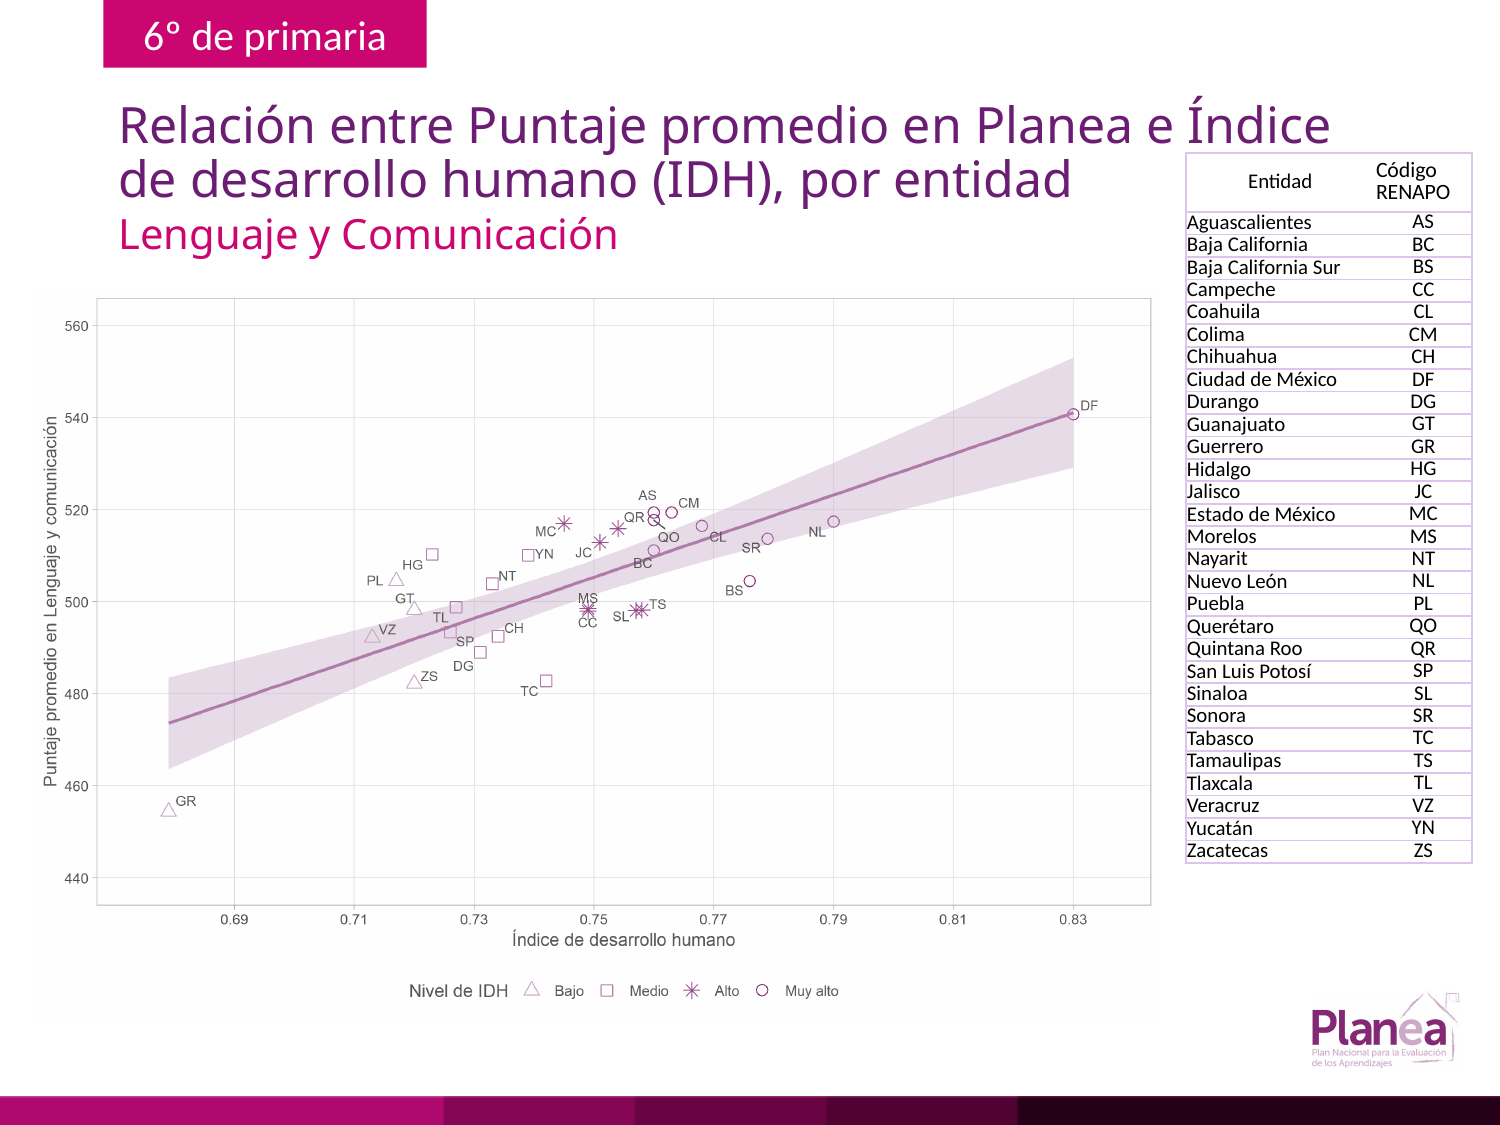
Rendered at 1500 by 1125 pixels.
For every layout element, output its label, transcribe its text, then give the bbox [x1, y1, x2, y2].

table_cell DF [1375, 370, 1471, 391]
table_cell SP [1375, 662, 1471, 682]
table_cell GT [1375, 415, 1471, 436]
table_cell ZS [1375, 841, 1471, 862]
table_cell Yucatán [1187, 819, 1375, 840]
table_cell SL [1375, 684, 1471, 705]
table_cell CH [1375, 348, 1471, 368]
picture [34, 289, 1160, 1022]
table_cell BS [1375, 258, 1471, 279]
table_cell Tamaulipas [1187, 752, 1375, 772]
table_cell Quintana Roo [1187, 639, 1375, 660]
picture [0, 1096, 1500, 1125]
table_cell Zacatecas [1187, 841, 1375, 862]
picture [1312, 991, 1462, 1068]
table_cell AS [1375, 213, 1471, 234]
table_cell Durango [1187, 392, 1375, 413]
table_cell HG [1375, 460, 1471, 480]
title Relación entre Puntaje promedio en Planea e Índice de desarrollo humano (IDH), por entidad [103, 92, 1398, 200]
table_cell BC [1375, 235, 1471, 256]
table_cell Sonora [1187, 707, 1375, 727]
table_cell DG [1375, 392, 1471, 413]
table_cell Jalisco [1187, 482, 1375, 503]
table_cell San Luis Potosí [1187, 662, 1375, 682]
table_cell Tabasco [1187, 729, 1375, 750]
table_cell Querétaro [1187, 617, 1375, 638]
table_cell MS [1375, 527, 1471, 548]
table_cell CC [1375, 280, 1471, 301]
table_cell Campeche [1187, 280, 1375, 301]
table_cell Morelos [1187, 527, 1375, 548]
table_cell Colima [1187, 325, 1375, 346]
table_cell Baja California Sur [1187, 258, 1375, 279]
table_cell Coahuila [1187, 303, 1375, 323]
table_cell Nayarit [1187, 550, 1375, 570]
table_cell CL [1375, 303, 1471, 323]
table_cell Puebla [1187, 594, 1375, 615]
table_cell Guerrero [1187, 437, 1375, 458]
table_cell NT [1375, 550, 1471, 570]
table_cell YN [1375, 819, 1471, 840]
table_cell TC [1375, 729, 1471, 750]
table_cell GR [1375, 437, 1471, 458]
table_cell Ciudad de México [1187, 370, 1375, 391]
table_cell Aguascalientes [1187, 213, 1375, 234]
table_cell Veracruz [1187, 796, 1375, 817]
table_cell Nuevo León [1187, 572, 1375, 593]
table_cell TL [1375, 774, 1471, 795]
table_header Entidad [1187, 154, 1375, 211]
table_cell JC [1375, 482, 1471, 503]
table_cell NL [1375, 572, 1471, 593]
table_cell Sinaloa [1187, 684, 1375, 705]
table_cell CM [1375, 325, 1471, 346]
table_cell TS [1375, 752, 1471, 772]
table_cell SR [1375, 707, 1471, 727]
table_cell Baja California [1187, 235, 1375, 256]
table_cell MC [1375, 505, 1471, 525]
table_cell PL [1375, 594, 1471, 615]
table_cell Hidalgo [1187, 460, 1375, 480]
table_cell Guanajuato [1187, 415, 1375, 436]
table_cell Tlaxcala [1187, 774, 1375, 795]
table_cell QO [1375, 617, 1471, 638]
table_cell QR [1375, 639, 1471, 660]
table_cell Chihuahua [1187, 348, 1375, 368]
table_cell Estado de México [1187, 505, 1375, 525]
table_header Código RENAPO [1375, 154, 1471, 211]
table_cell VZ [1375, 796, 1471, 817]
list Lenguaje y Comunicación [103, 200, 1185, 277]
